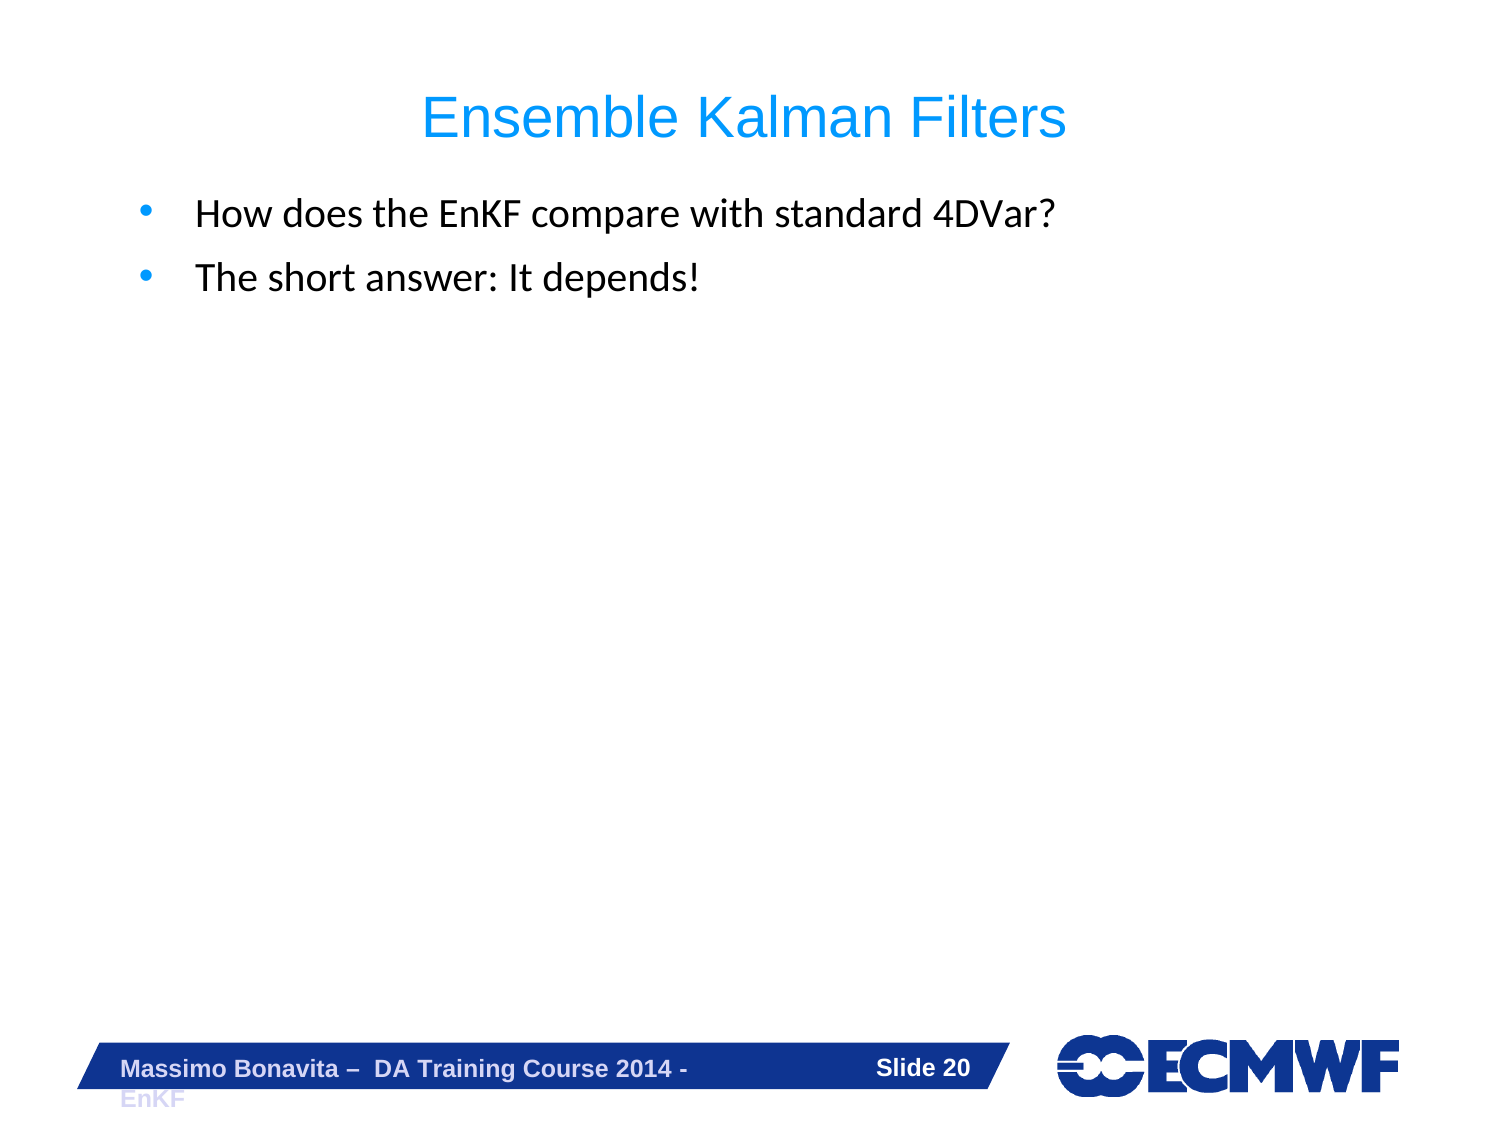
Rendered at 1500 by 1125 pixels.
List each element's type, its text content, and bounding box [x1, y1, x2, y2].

slide_number Slide 19 [873, 1051, 976, 1125]
text_box [1057, 1035, 1399, 1097]
footer Massimo Bonavita – DA Training Course 2014 - EnKF [118, 1052, 760, 1125]
title Ensemble Kalman Filters [143, 80, 1357, 269]
text_box How does the EnKF compare with standard 4DVar? The short answer: It depends! [136, 185, 1057, 350]
